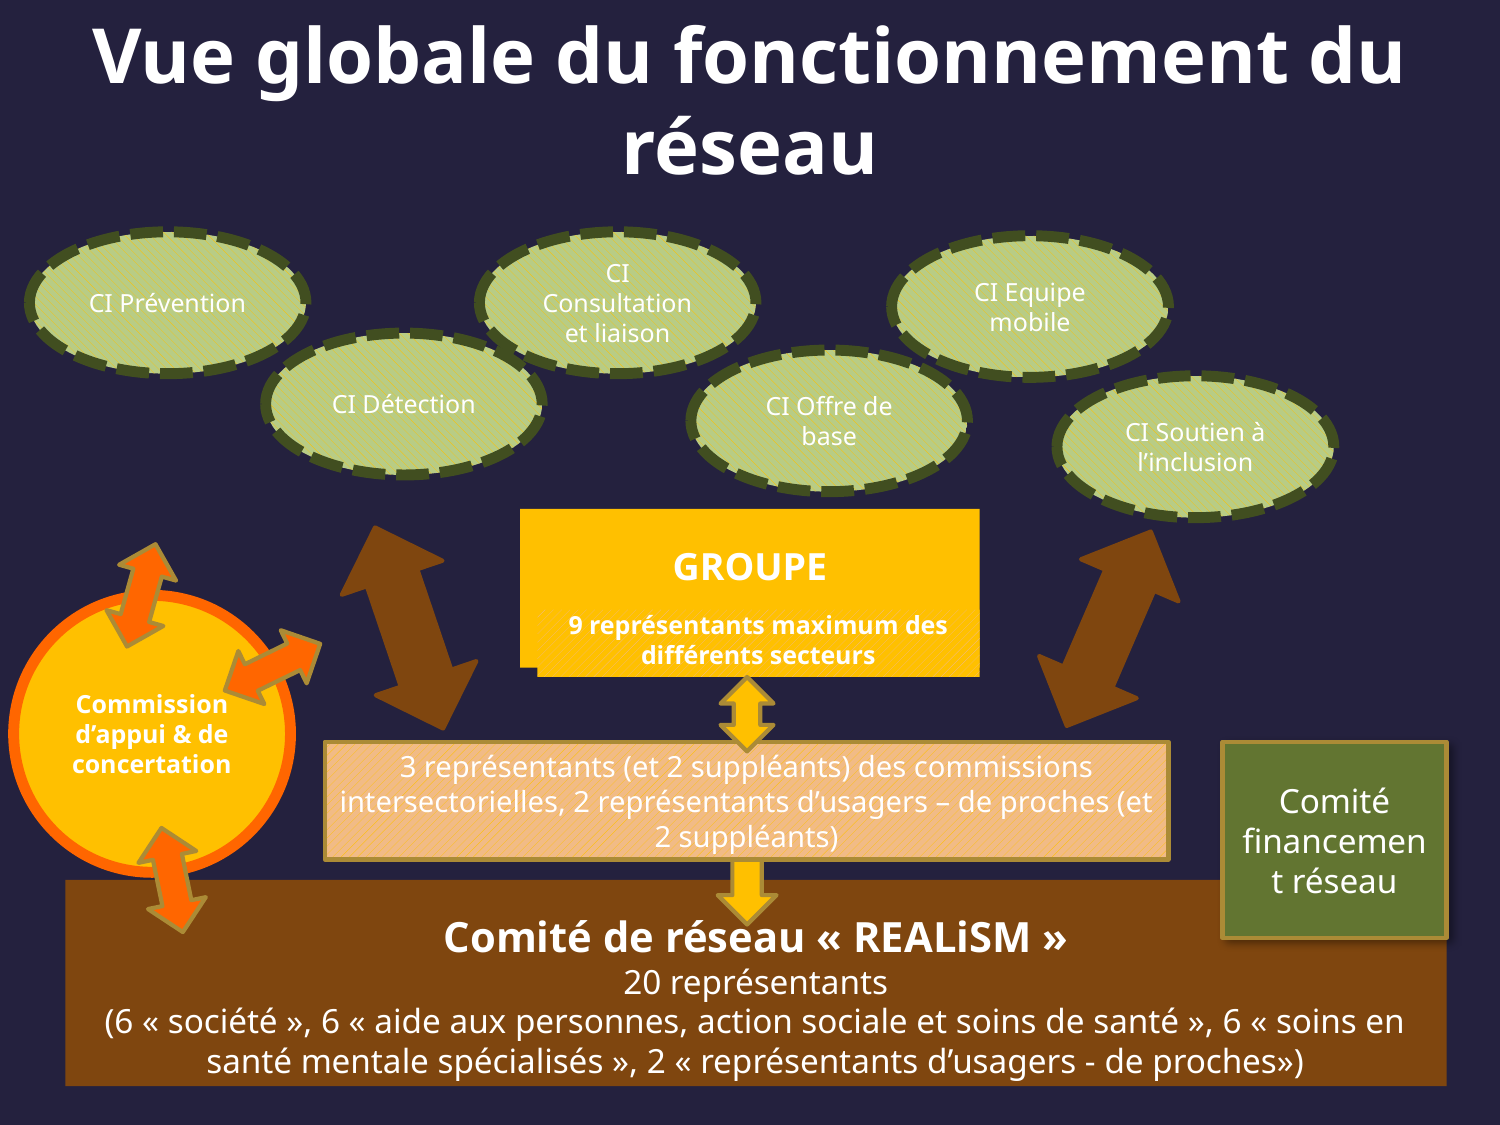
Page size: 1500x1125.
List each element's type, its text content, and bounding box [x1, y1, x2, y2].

text_box [104, 542, 178, 649]
title Vue globale du fonctionnement du réseau [75, 0, 1425, 202]
text_box [339, 525, 479, 731]
text_box Comité de réseau « REALiSM » 20 représentants (6 « société », 6 « aide aux personnes, action sociale et soins de santé », 6 « soins en santé mentale spécialisés », 2 « représentants d’usagers - de proches») [63, 878, 1449, 1088]
text_box [715, 857, 779, 927]
text_box [718, 674, 776, 754]
text_box 9 représentants maximum des différents secteurs [537, 609, 980, 677]
text_box CI Equipe mobile [889, 233, 1171, 380]
text_box CI Offre de base [688, 347, 970, 494]
text_box CI Consultation et liaison [477, 229, 759, 376]
list Groupe opérationnel [518, 507, 982, 670]
text_box 3 représentants (et 2 suppléants) des commissions intersectorielles, 2 représentants d’usagers – de proches (et 2 suppléants) [323, 740, 1171, 862]
text_box Comité financement réseau [1220, 740, 1449, 940]
text_box Commission d’appui & de concertation [11, 593, 293, 875]
text_box [136, 825, 208, 935]
text_box [1037, 529, 1181, 728]
text_box CI Prévention [27, 229, 309, 376]
text_box [222, 628, 323, 707]
text_box CI Soutien à l’inclusion [1054, 373, 1336, 520]
text_box CI Détection [263, 330, 545, 478]
